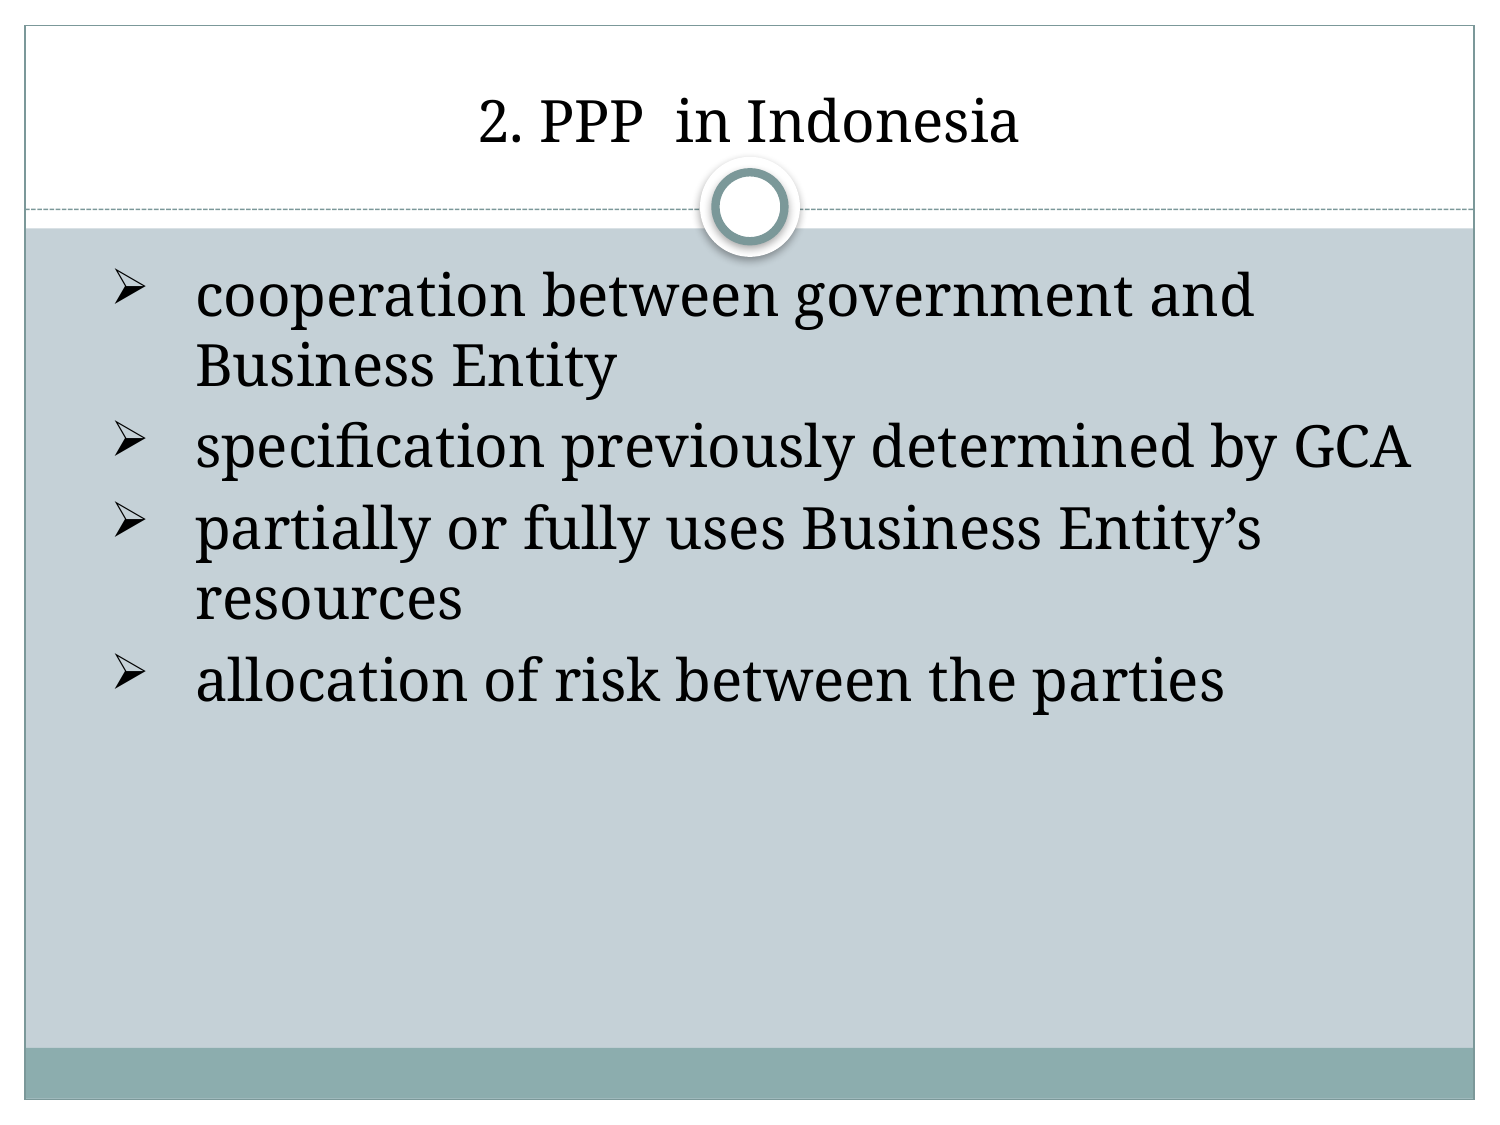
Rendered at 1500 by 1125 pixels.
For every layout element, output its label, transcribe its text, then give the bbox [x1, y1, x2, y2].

title 2. PPP in Indonesia [49, 37, 1450, 162]
list cooperation between government and Business Entity specification previously determined by GCA partially or fully uses Business Entity’s resources allocation of risk between the parties [49, 250, 1445, 1001]
